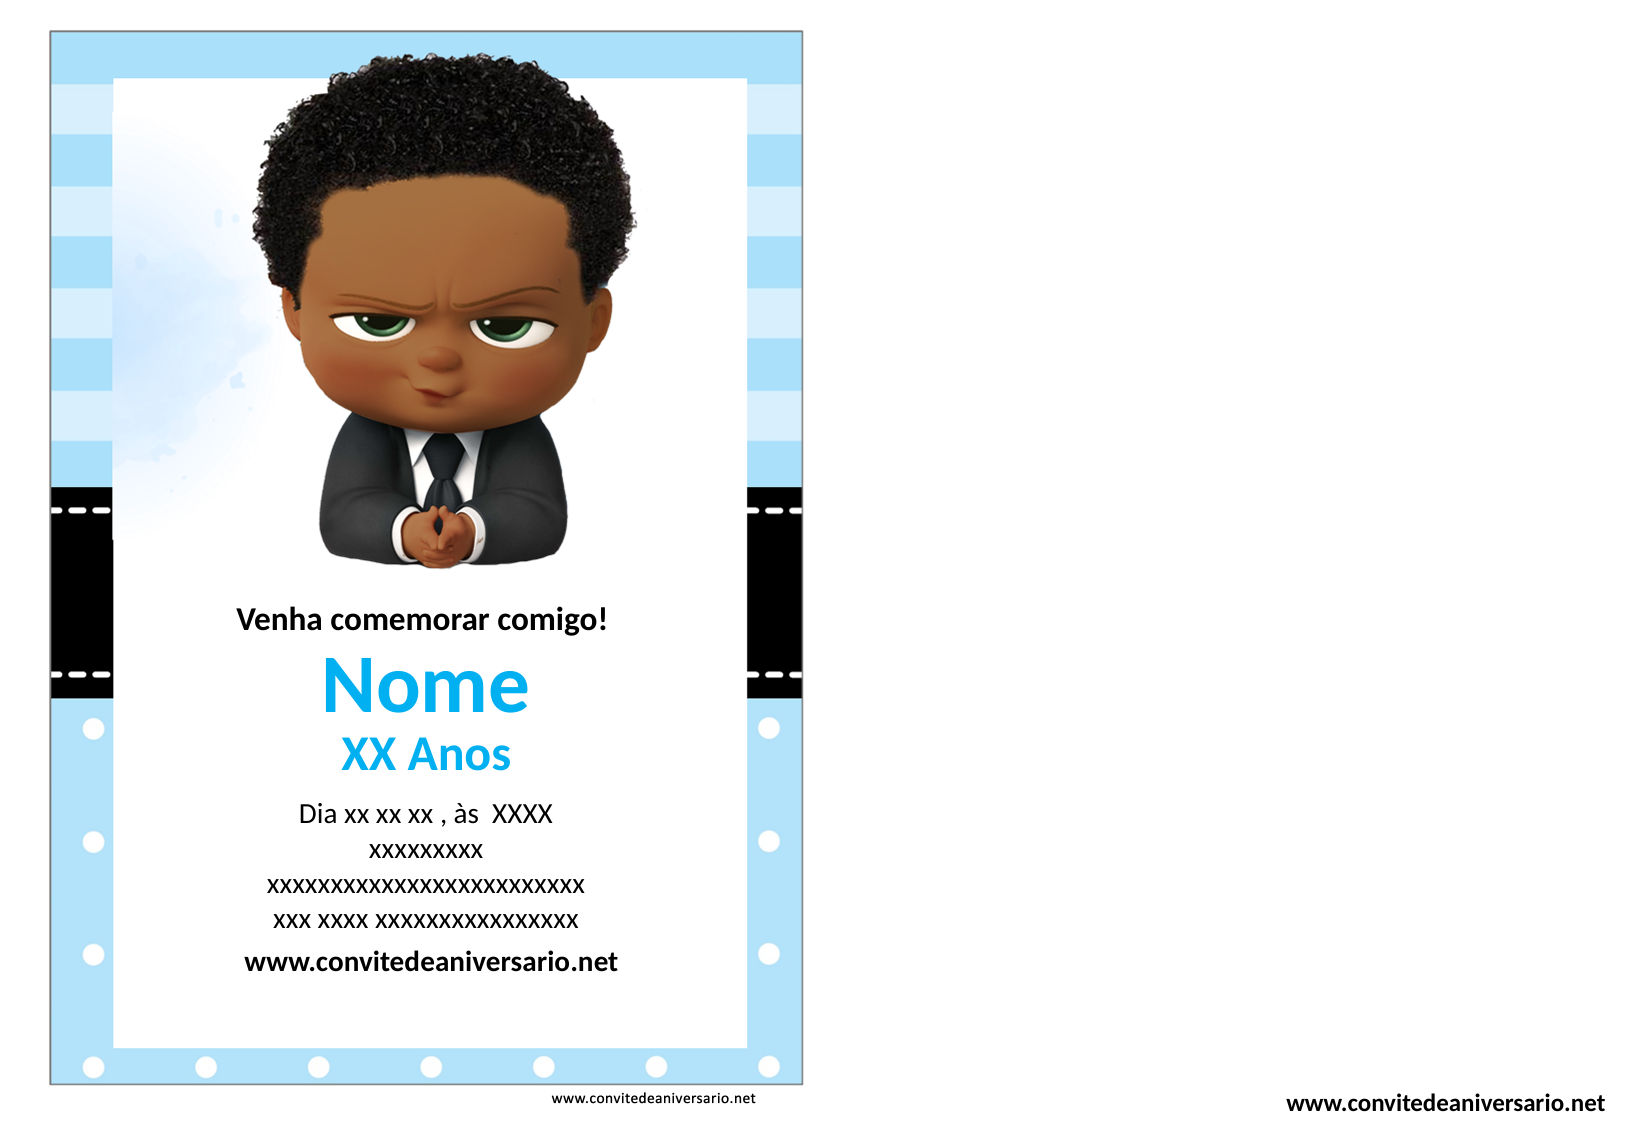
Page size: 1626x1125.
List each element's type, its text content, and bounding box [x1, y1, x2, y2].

text_box www.convitedeaniversario.net [1271, 1079, 1622, 1125]
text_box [27, 16, 825, 1109]
